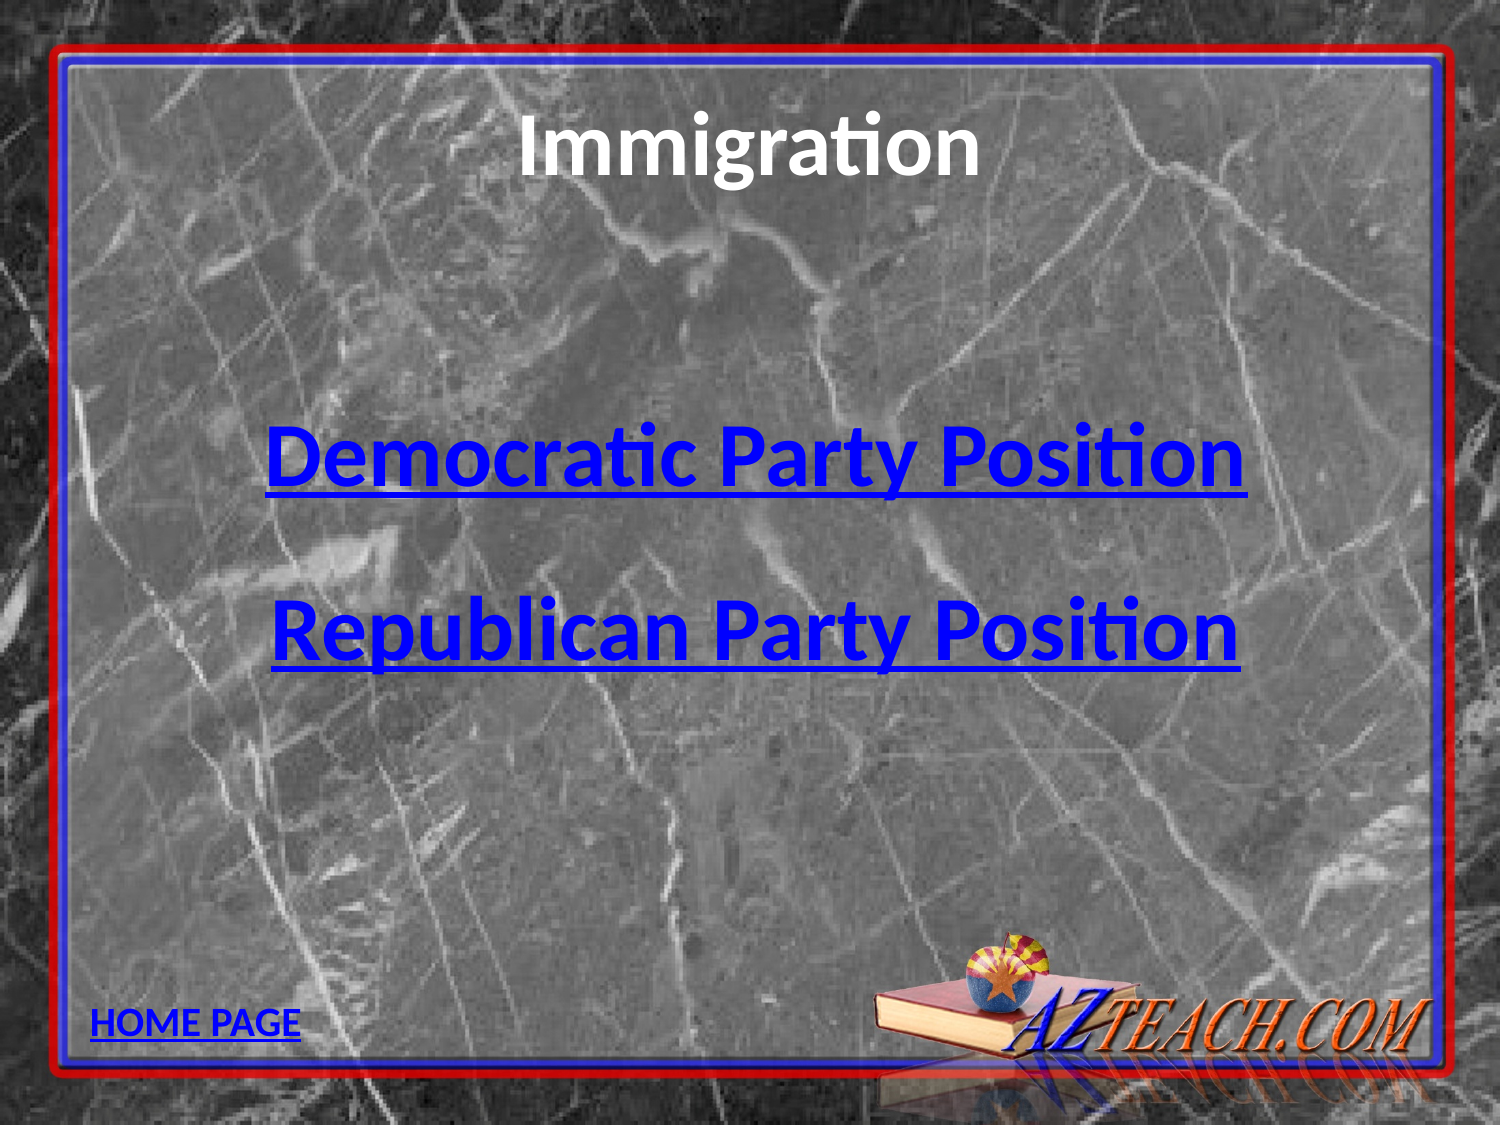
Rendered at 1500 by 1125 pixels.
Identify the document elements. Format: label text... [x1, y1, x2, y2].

text_box Democratic Party Position [224, 387, 1288, 513]
text_box Republican Party Position [224, 561, 1288, 686]
picture [0, 0, 1500, 1125]
text_box HOME PAGE [74, 987, 588, 1053]
title Immigration [75, 45, 1425, 233]
